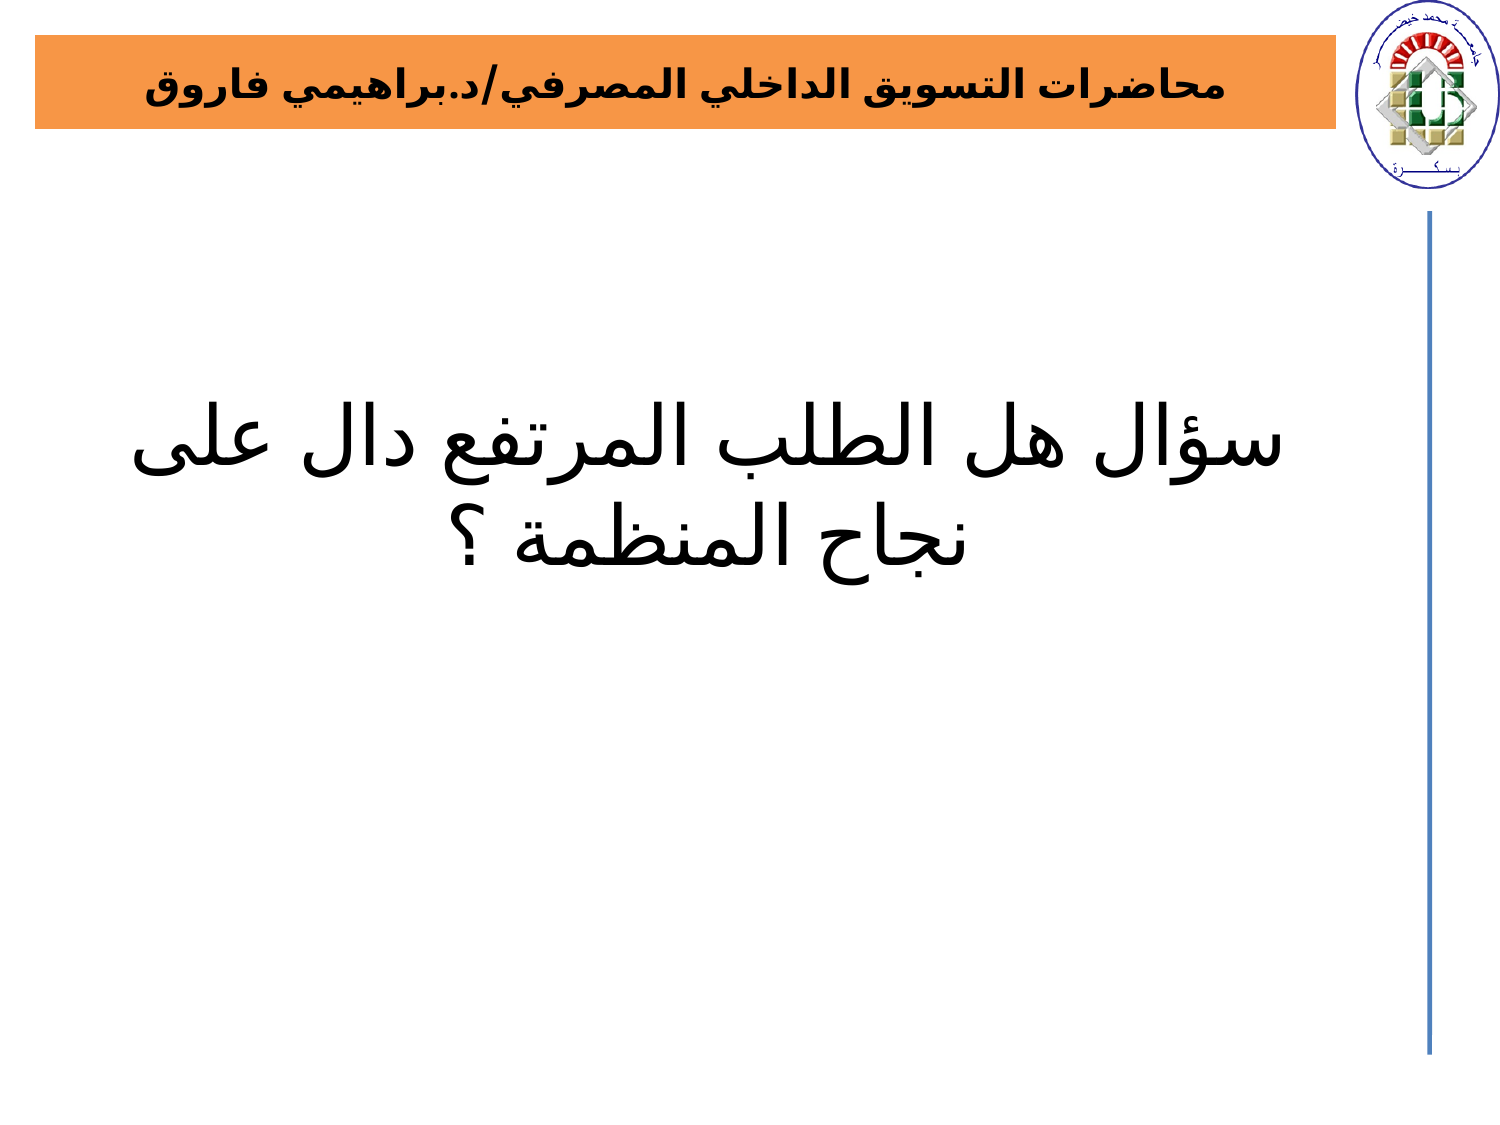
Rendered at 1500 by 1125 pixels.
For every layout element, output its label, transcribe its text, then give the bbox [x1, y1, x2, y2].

subtitle سؤال هل الطلب المرتفع دال على نجاح المنظمة ؟ [35, 375, 1383, 715]
title محاضرات التسويق الداخلي المصرفي/د.براهيمي فاروق [35, 35, 1336, 129]
picture [1355, 0, 1500, 189]
